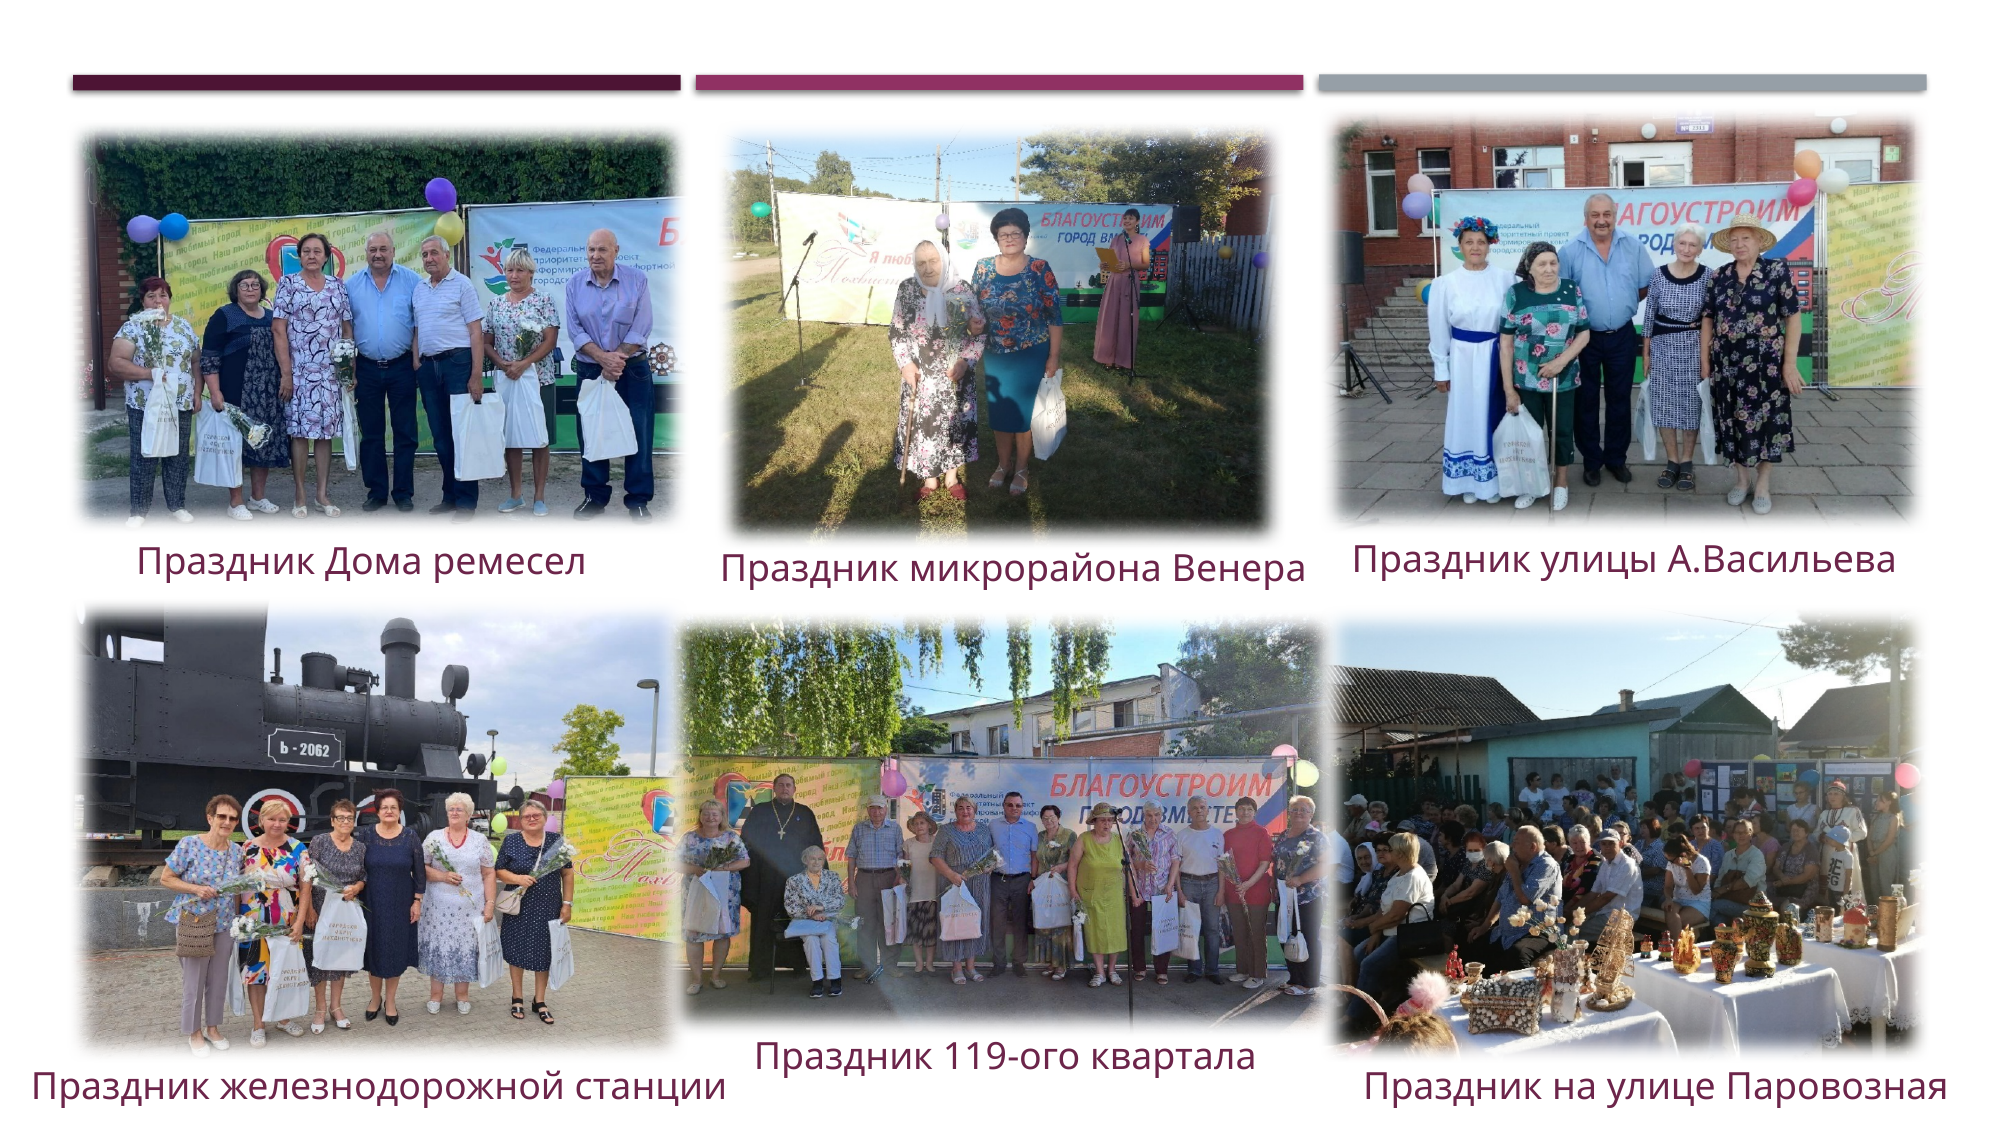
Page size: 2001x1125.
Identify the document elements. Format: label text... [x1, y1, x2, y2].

picture [715, 120, 1288, 550]
text_box Праздник Дома ремесел [121, 542, 603, 590]
text_box Праздник железнодорожной станции [16, 1054, 743, 1115]
picture [67, 597, 1930, 1064]
text_box Праздник улицы А.Васильева [1336, 543, 1912, 588]
text_box Праздник микрорайона Венера [705, 536, 1322, 597]
picture [67, 120, 691, 534]
text_box Праздник на улице Паровозная [1348, 1054, 1964, 1115]
text_box Праздник 119-ого квартала [738, 1054, 1272, 1085]
picture [1319, 105, 1930, 534]
